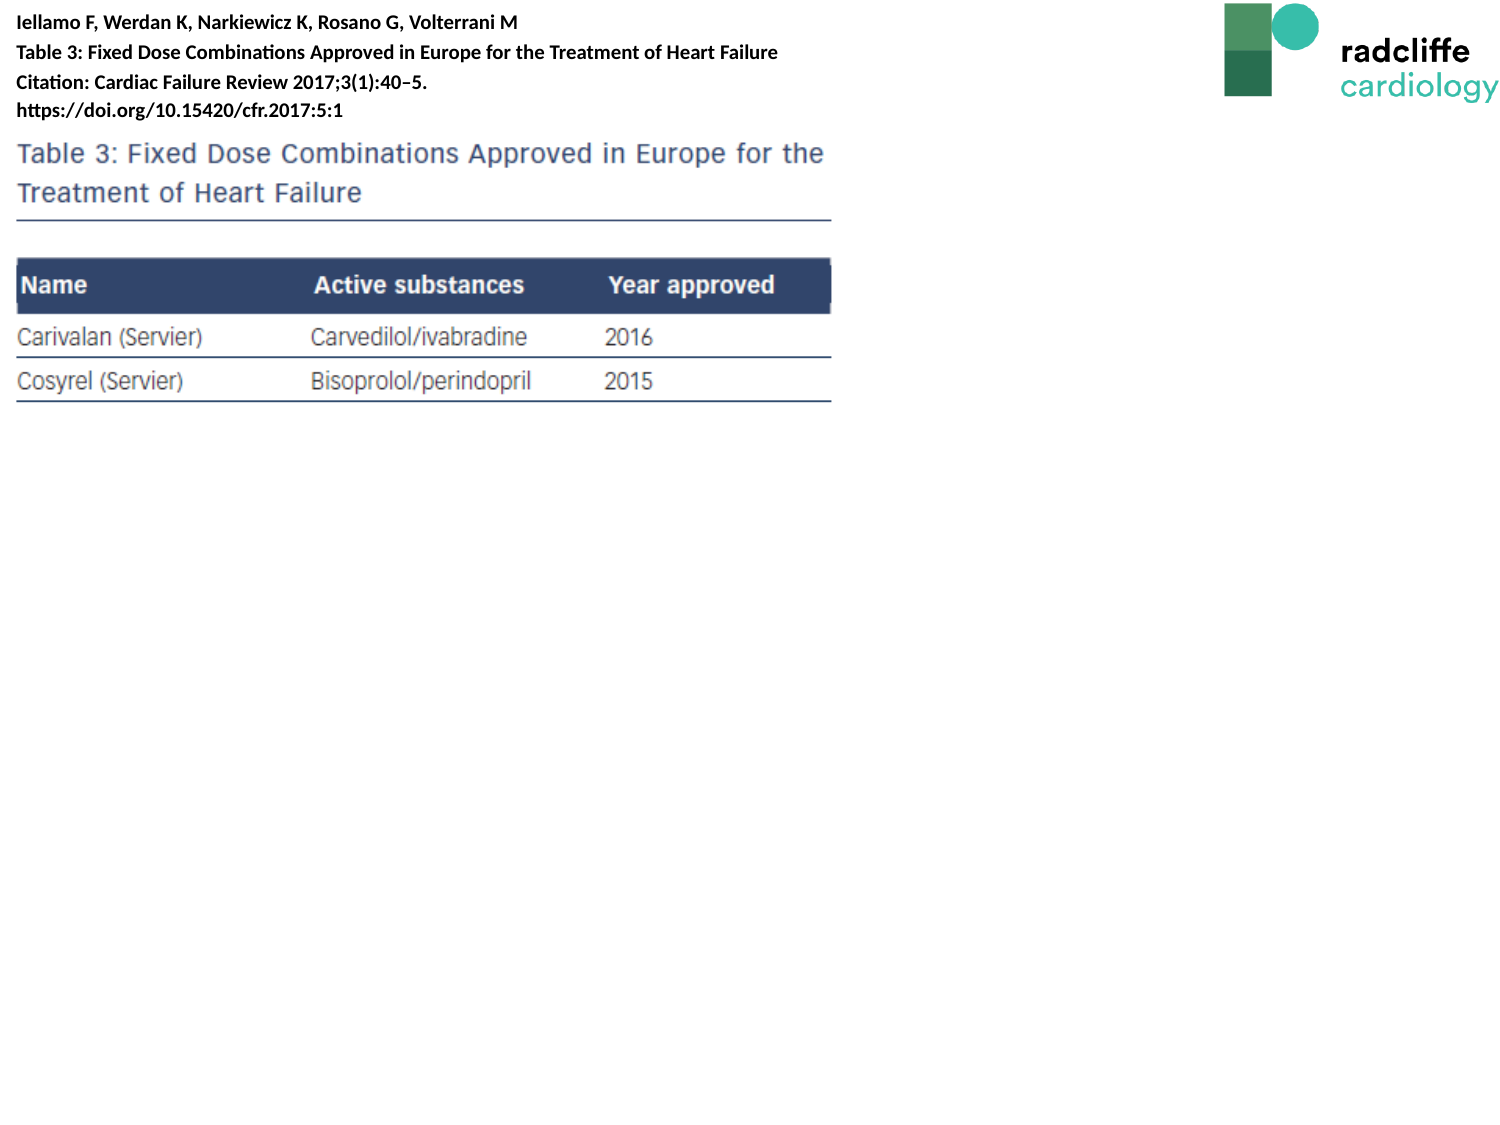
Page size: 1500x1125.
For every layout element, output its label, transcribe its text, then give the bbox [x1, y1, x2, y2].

text_box https://doi.org/10.15420/cfr.2017:5:1 [1, 89, 1500, 129]
text_box Citation: Cardiac Failure Review 2017;3(1):40–5. [1, 60, 1224, 89]
text_box Iellamo F, Werdan K, Narkiewicz K, Rosano G, Volterrani M [1, 1, 939, 31]
picture [1, 124, 852, 429]
picture [1224, 1, 1499, 104]
text_box Table 3: Fixed Dose Combinations Approved in Europe for the Treatment of Heart Failure [1, 31, 1224, 60]
